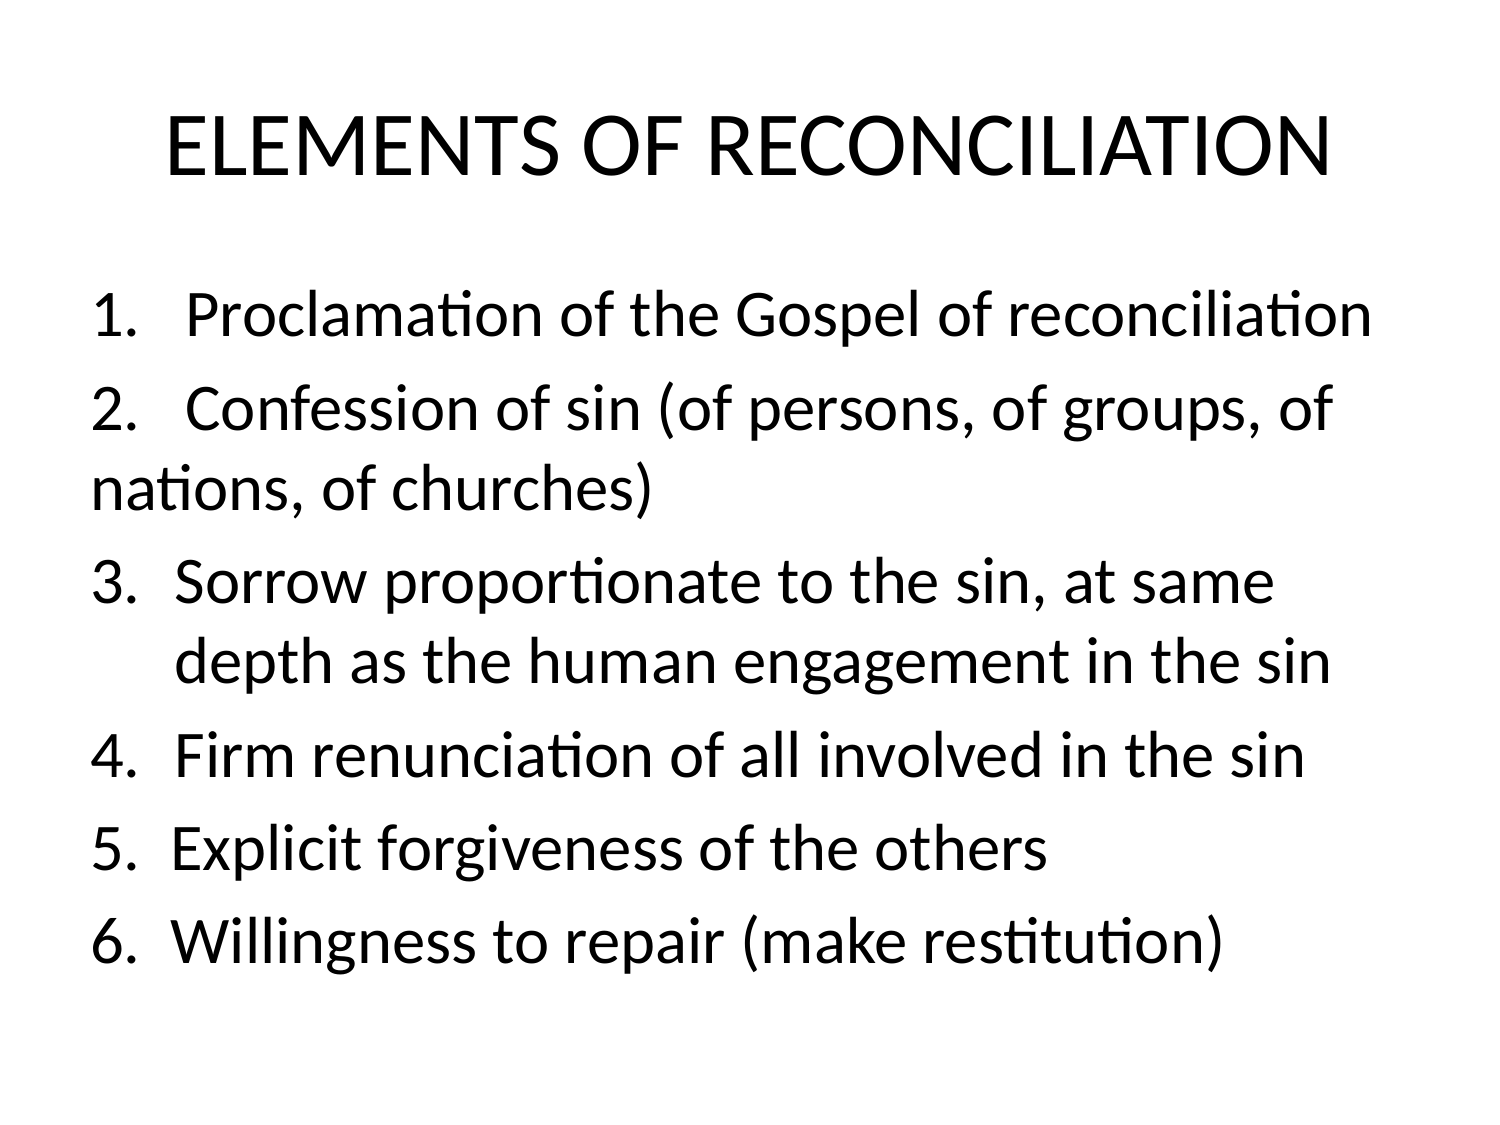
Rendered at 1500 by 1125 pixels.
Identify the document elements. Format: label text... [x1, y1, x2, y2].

list 1. Proclamation of the Gospel of reconciliation 2. Confession of sin (of persons, of groups, of nations, of churches) Sorrow proportionate to the sin, at same depth as the human engagement in the sin Firm renunciation of all involved in the sin 5. Explicit forgiveness of the others 6. Willingness to repair (make restitution) [75, 262, 1425, 1005]
title ELEMENTS OF RECONCILIATION [75, 45, 1425, 233]
